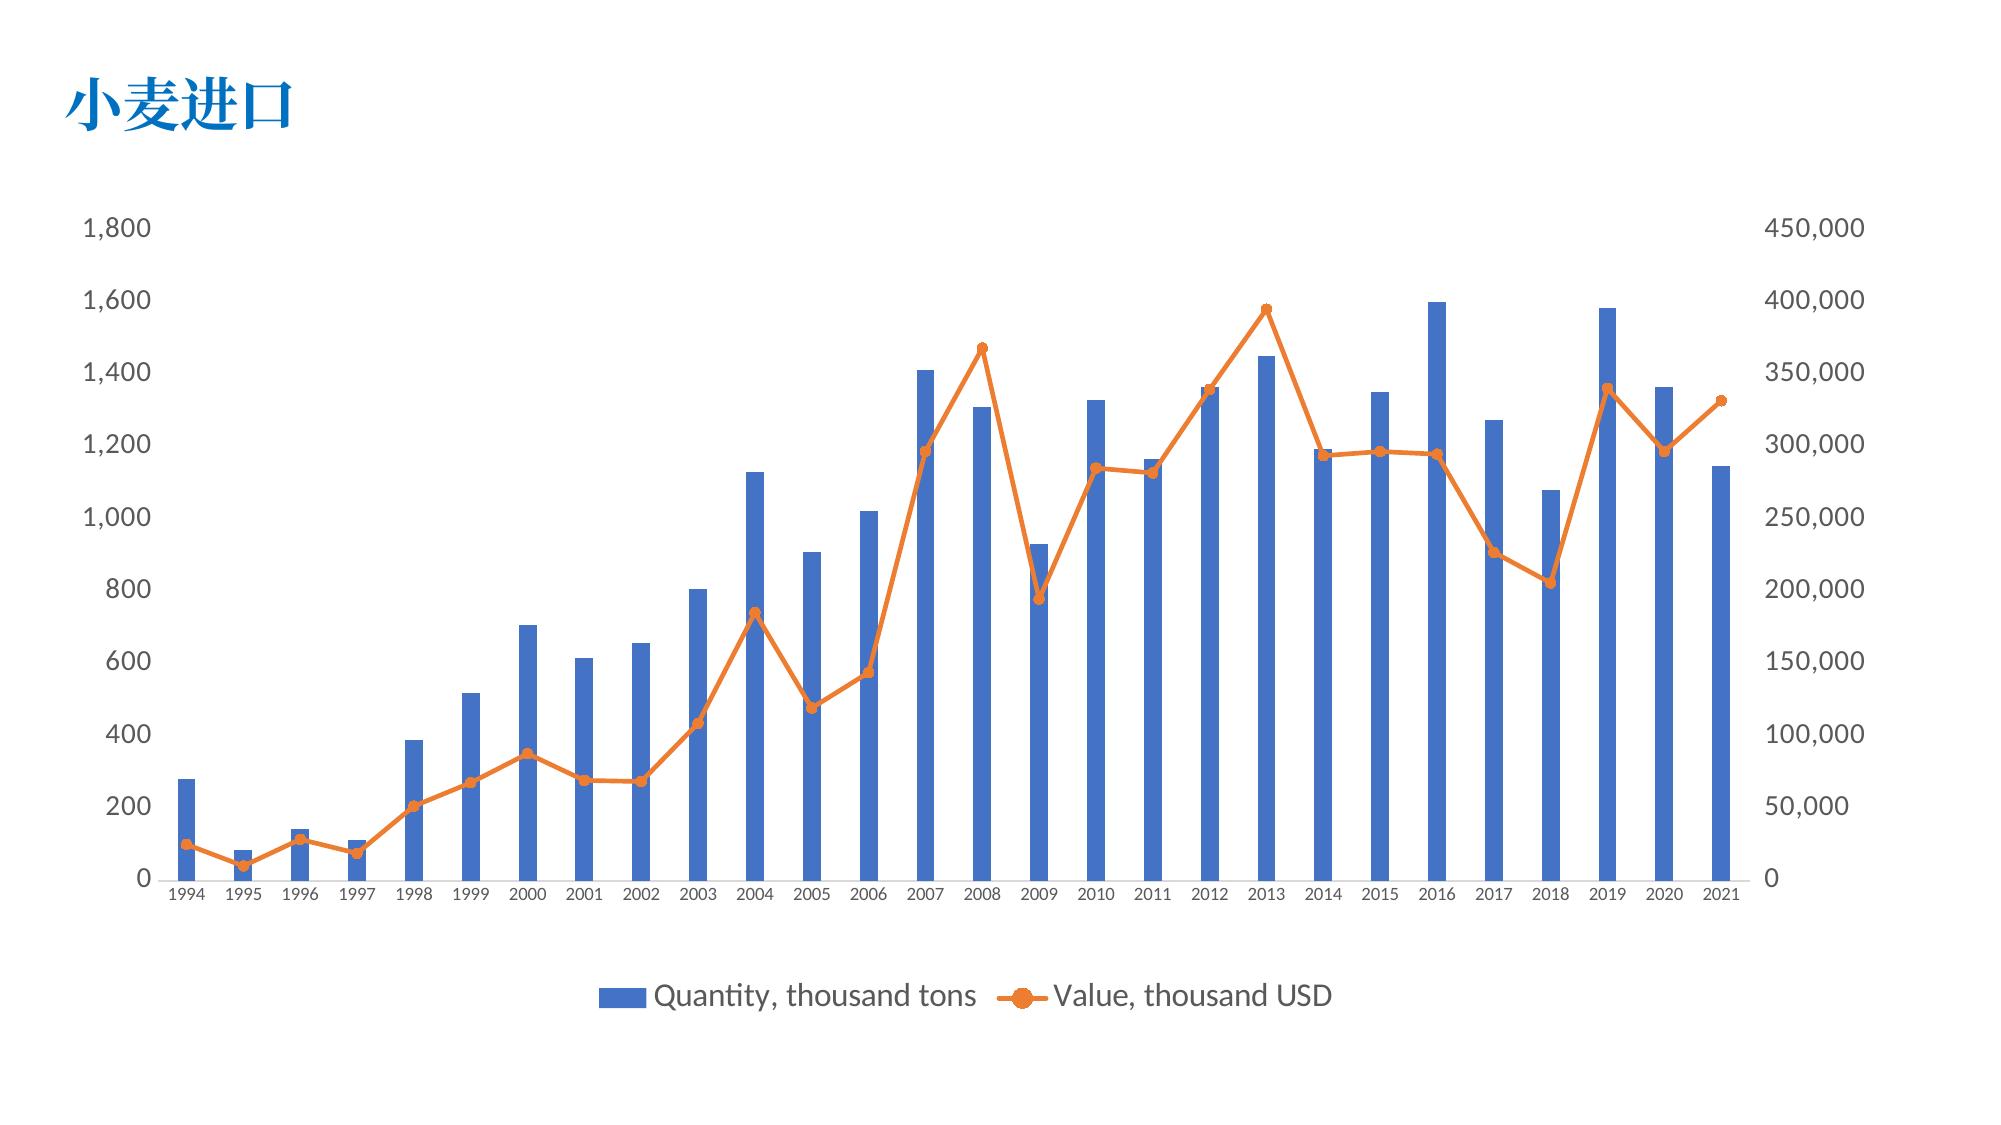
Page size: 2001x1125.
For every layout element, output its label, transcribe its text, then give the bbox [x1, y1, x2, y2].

text_box 小麦进口 [49, 60, 473, 147]
chart [67, 206, 1866, 1022]
